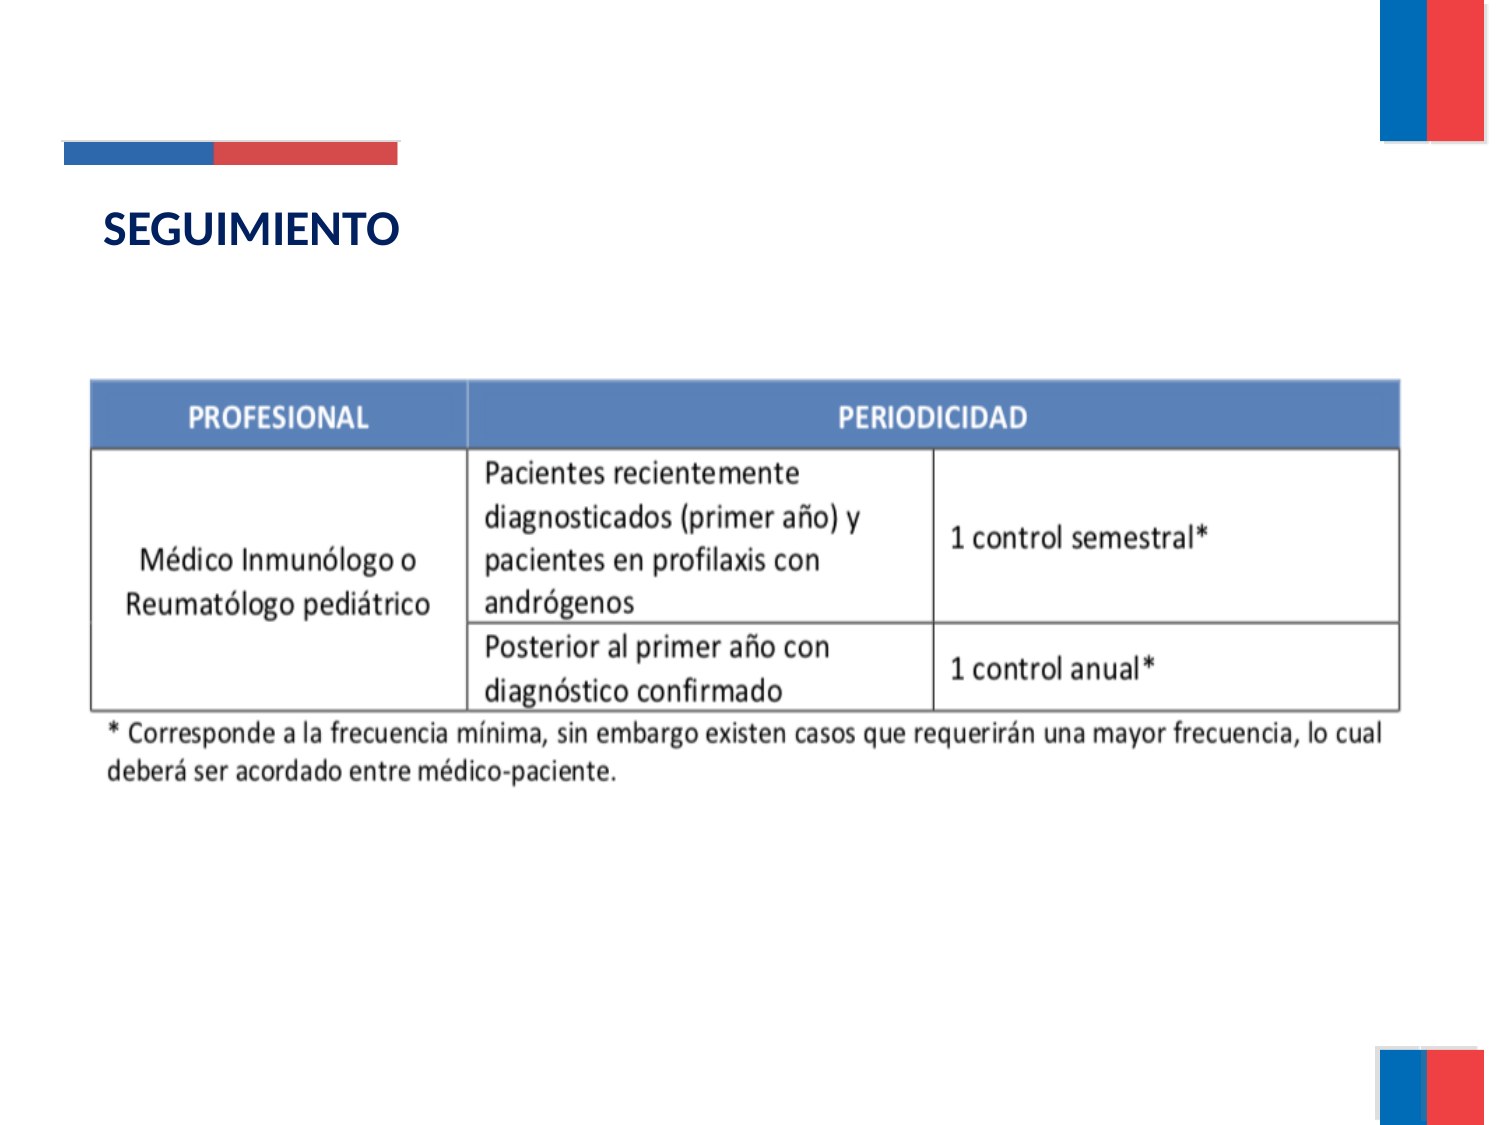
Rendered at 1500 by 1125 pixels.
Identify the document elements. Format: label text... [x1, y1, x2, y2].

text_box SEGUIMIENTO [92, 205, 955, 257]
picture [61, 140, 401, 171]
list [61, 376, 1484, 821]
